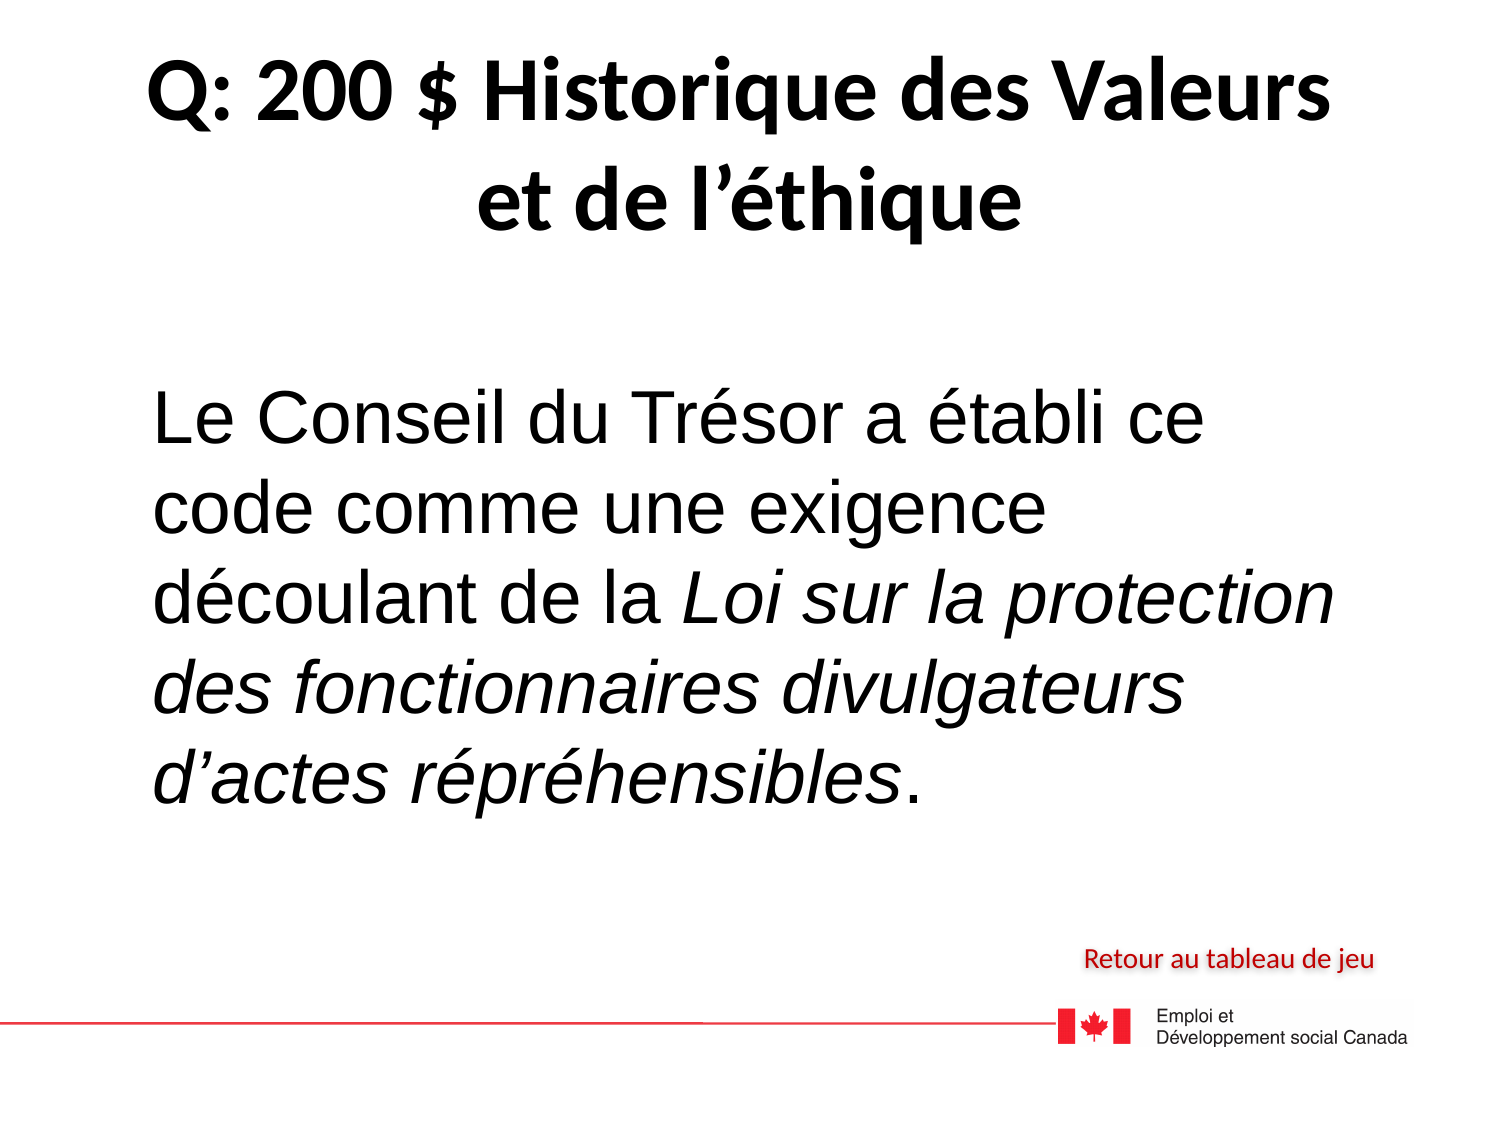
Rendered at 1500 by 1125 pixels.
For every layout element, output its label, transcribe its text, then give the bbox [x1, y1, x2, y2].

title Q: 200 $ Historique des Valeurs et de l’éthique [75, 45, 1425, 233]
text_box Retour au tableau de jeu [1068, 913, 1414, 998]
text_box Le Conseil du Trésor a établi ce code comme une exigence découlant de la Loi sur la protection des fonctionnaires divulgateurs d’actes répréhensibles. [137, 361, 1388, 827]
picture [1055, 999, 1414, 1047]
